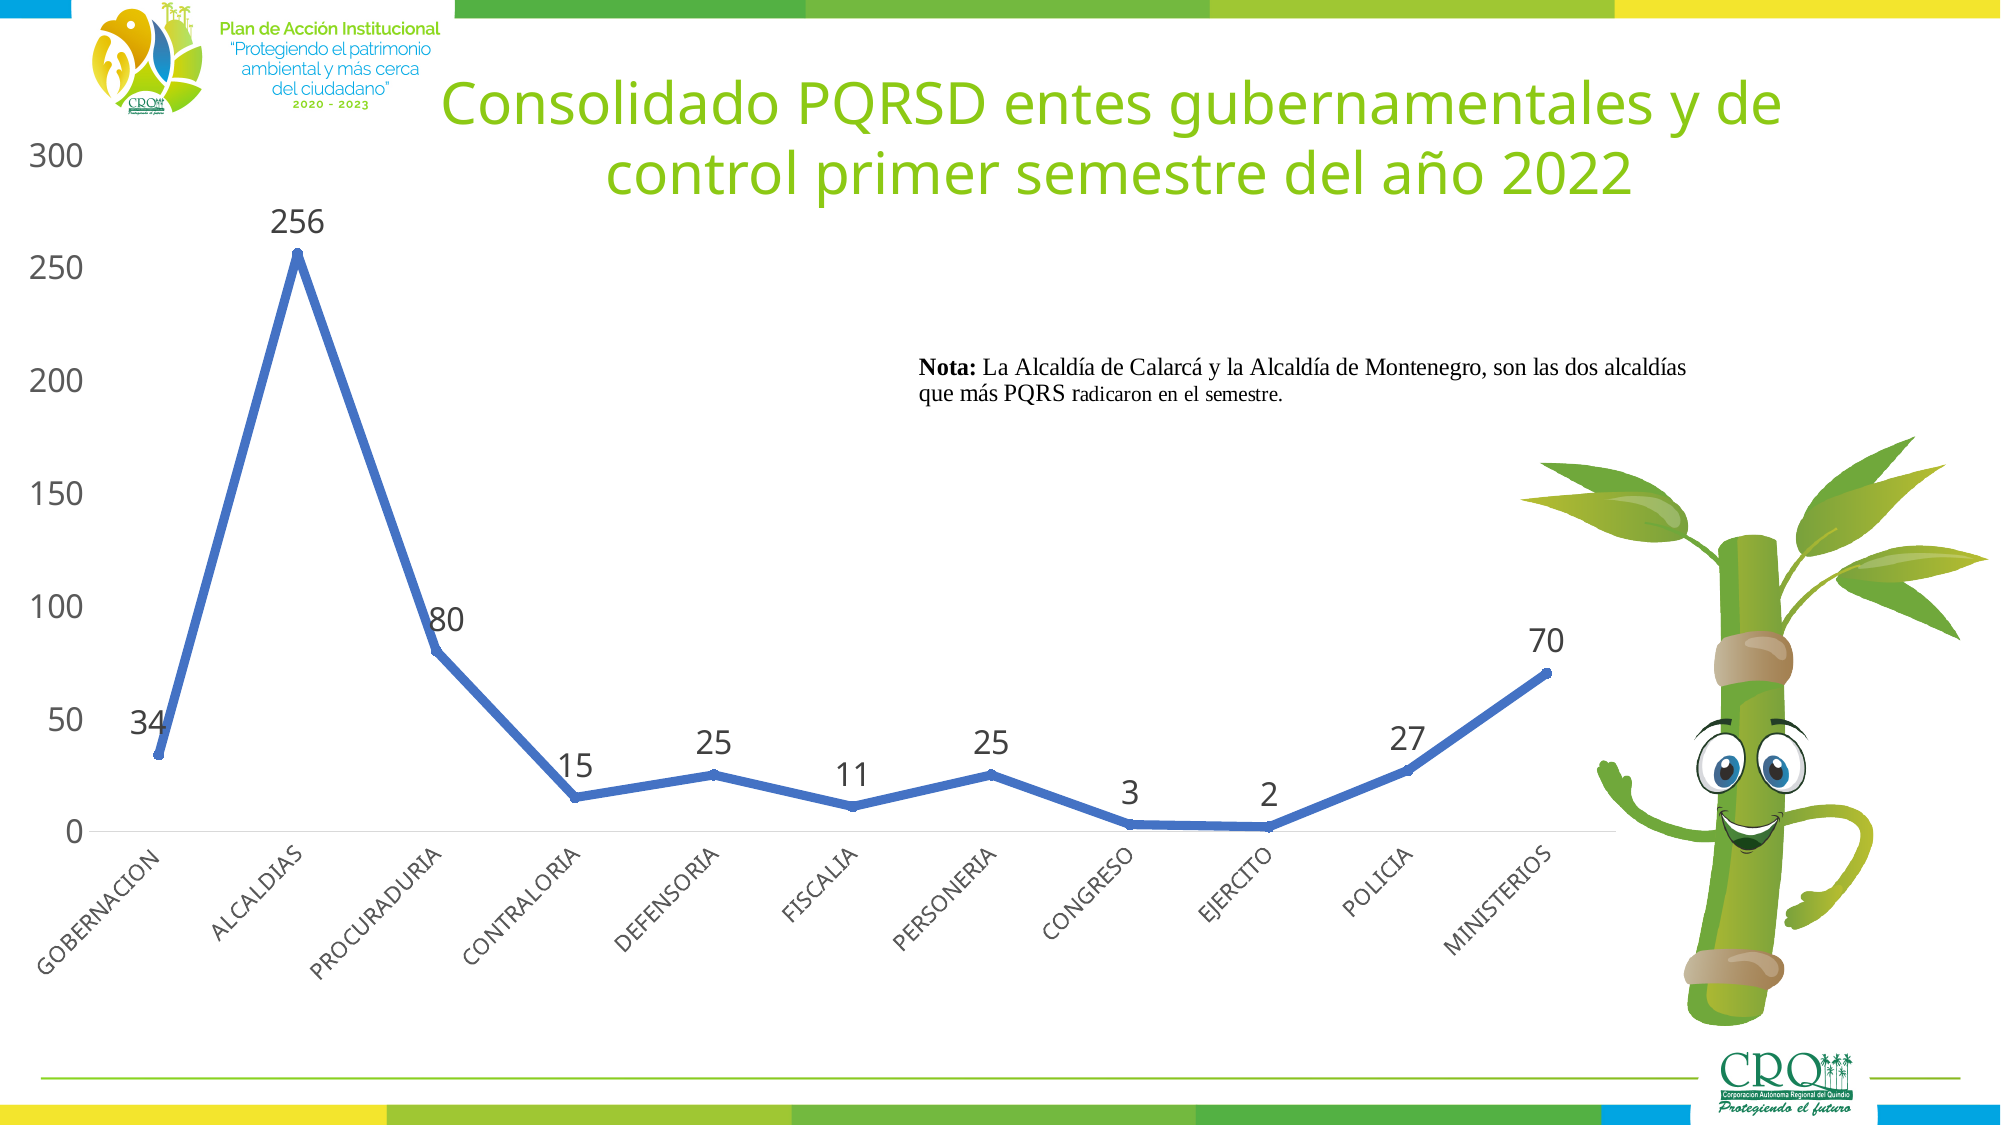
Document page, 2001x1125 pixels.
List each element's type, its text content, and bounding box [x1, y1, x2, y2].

text_box Consolidado PQRSD entes gubernamentales y de control primer semestre del año 2022 [425, 59, 1814, 214]
chart [0, 132, 1698, 1016]
picture [0, 0, 2001, 1125]
